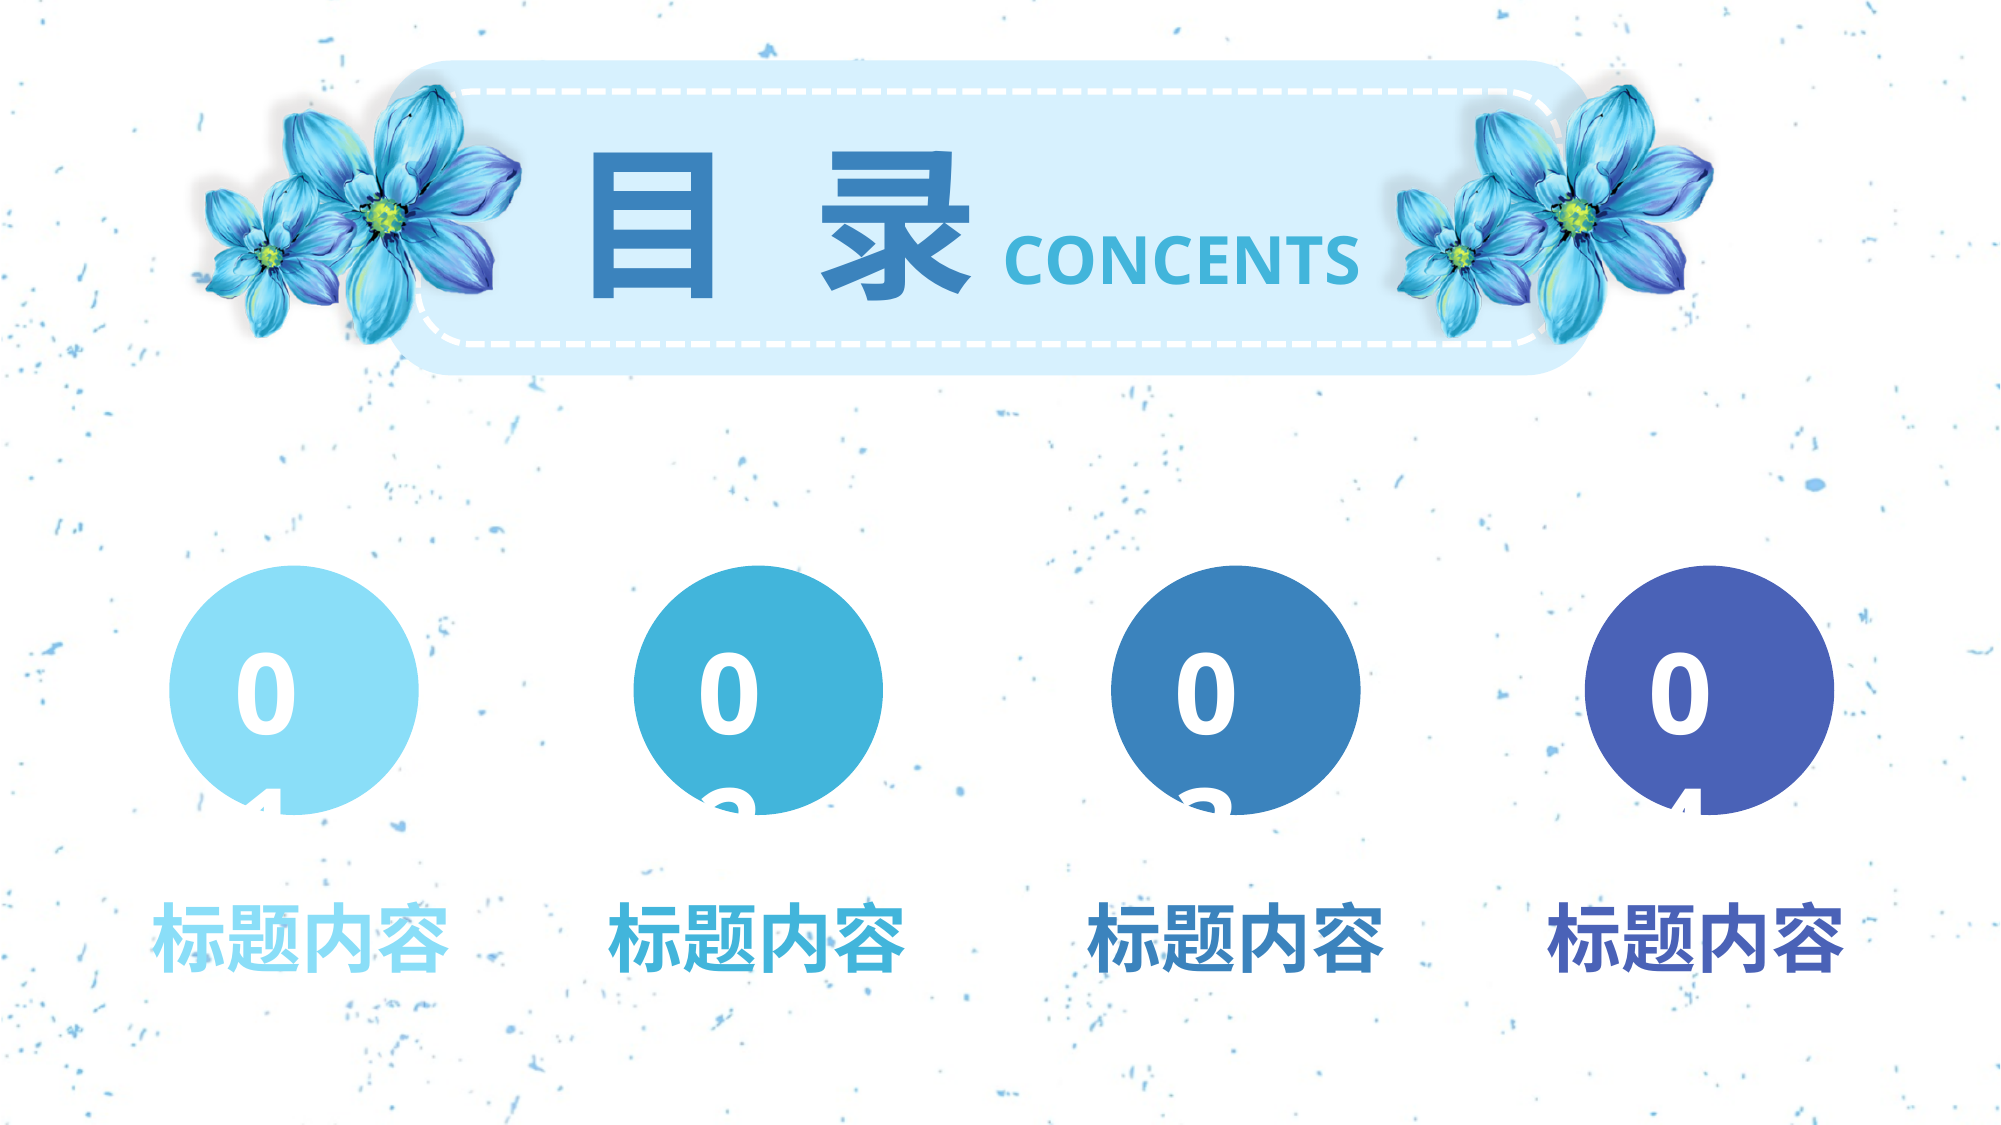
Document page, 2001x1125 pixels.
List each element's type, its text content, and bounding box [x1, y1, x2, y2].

text_box 标题内容 [136, 883, 435, 989]
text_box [510, 60, 1395, 376]
text_box 标题内容 [1565, 883, 1945, 989]
text_box [168, 564, 420, 792]
picture [2, 0, 2001, 1125]
text_box [1583, 564, 1836, 791]
text_box 04 [1633, 614, 1786, 900]
text_box 01 [220, 614, 372, 900]
